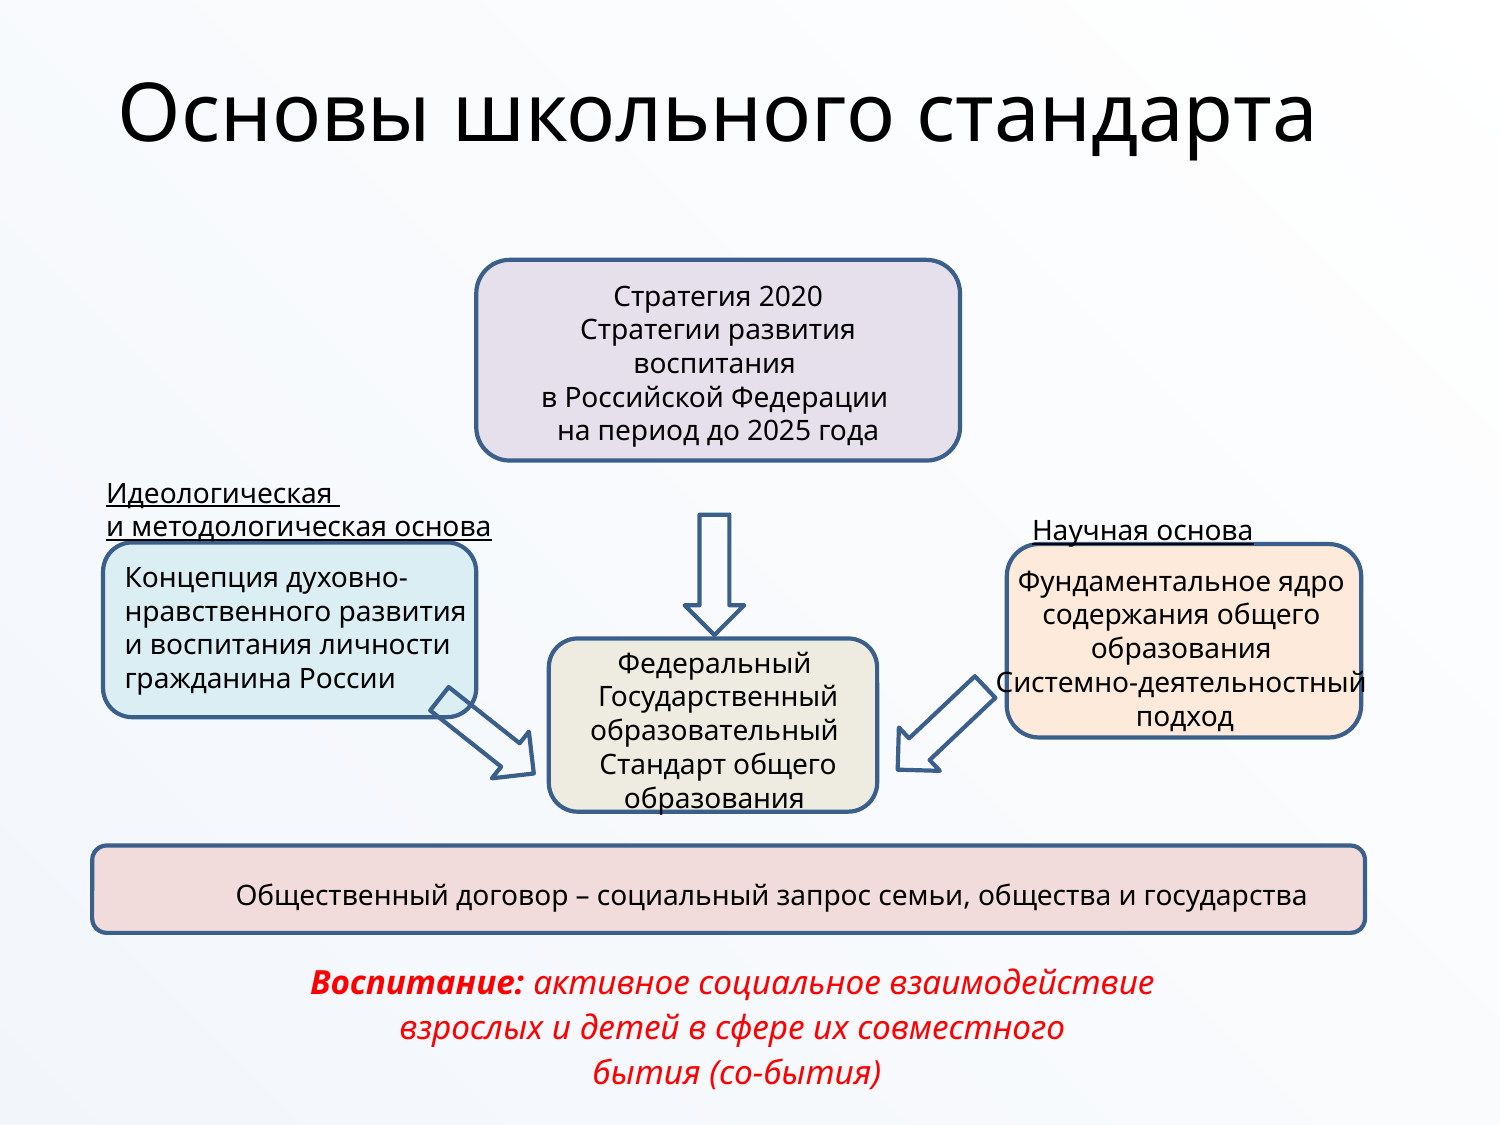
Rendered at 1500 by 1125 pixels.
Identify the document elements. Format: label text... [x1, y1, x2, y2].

text_box [428, 684, 536, 781]
text_box Концепция духовно- нравственного развития и воспитания личности гражданина России [109, 551, 489, 702]
text_box Фундаментальное ядро содержания общего образования Системно-деятельностный подход [980, 555, 1389, 740]
text_box [895, 674, 998, 773]
text_box Общественный договор – социальный запрос семьи, общества и государства [220, 869, 1324, 918]
text_box Идеологическая и методологическая основа [91, 467, 507, 550]
text_box Стратегия 2020 Стратегии развития воспитания в Российской Федерации на период до 2025 года [508, 270, 929, 454]
text_box [474, 257, 963, 463]
text_box [100, 550, 471, 720]
text_box [1012, 541, 1356, 555]
text_box [682, 512, 747, 638]
text_box Научная основа [1017, 505, 1269, 554]
text_box [862, 639, 880, 811]
text_box Воспитание: активное социальное взаимодействие взрослых и детей в сфере их совместного бытия (со-бытия) [92, 948, 1383, 1099]
text_box [546, 636, 712, 814]
text_box Федеральный Государственный образовательный Стандарт общего образования [574, 637, 862, 822]
title Основы школьного стандарта [71, 27, 1366, 191]
text_box [90, 843, 1368, 935]
